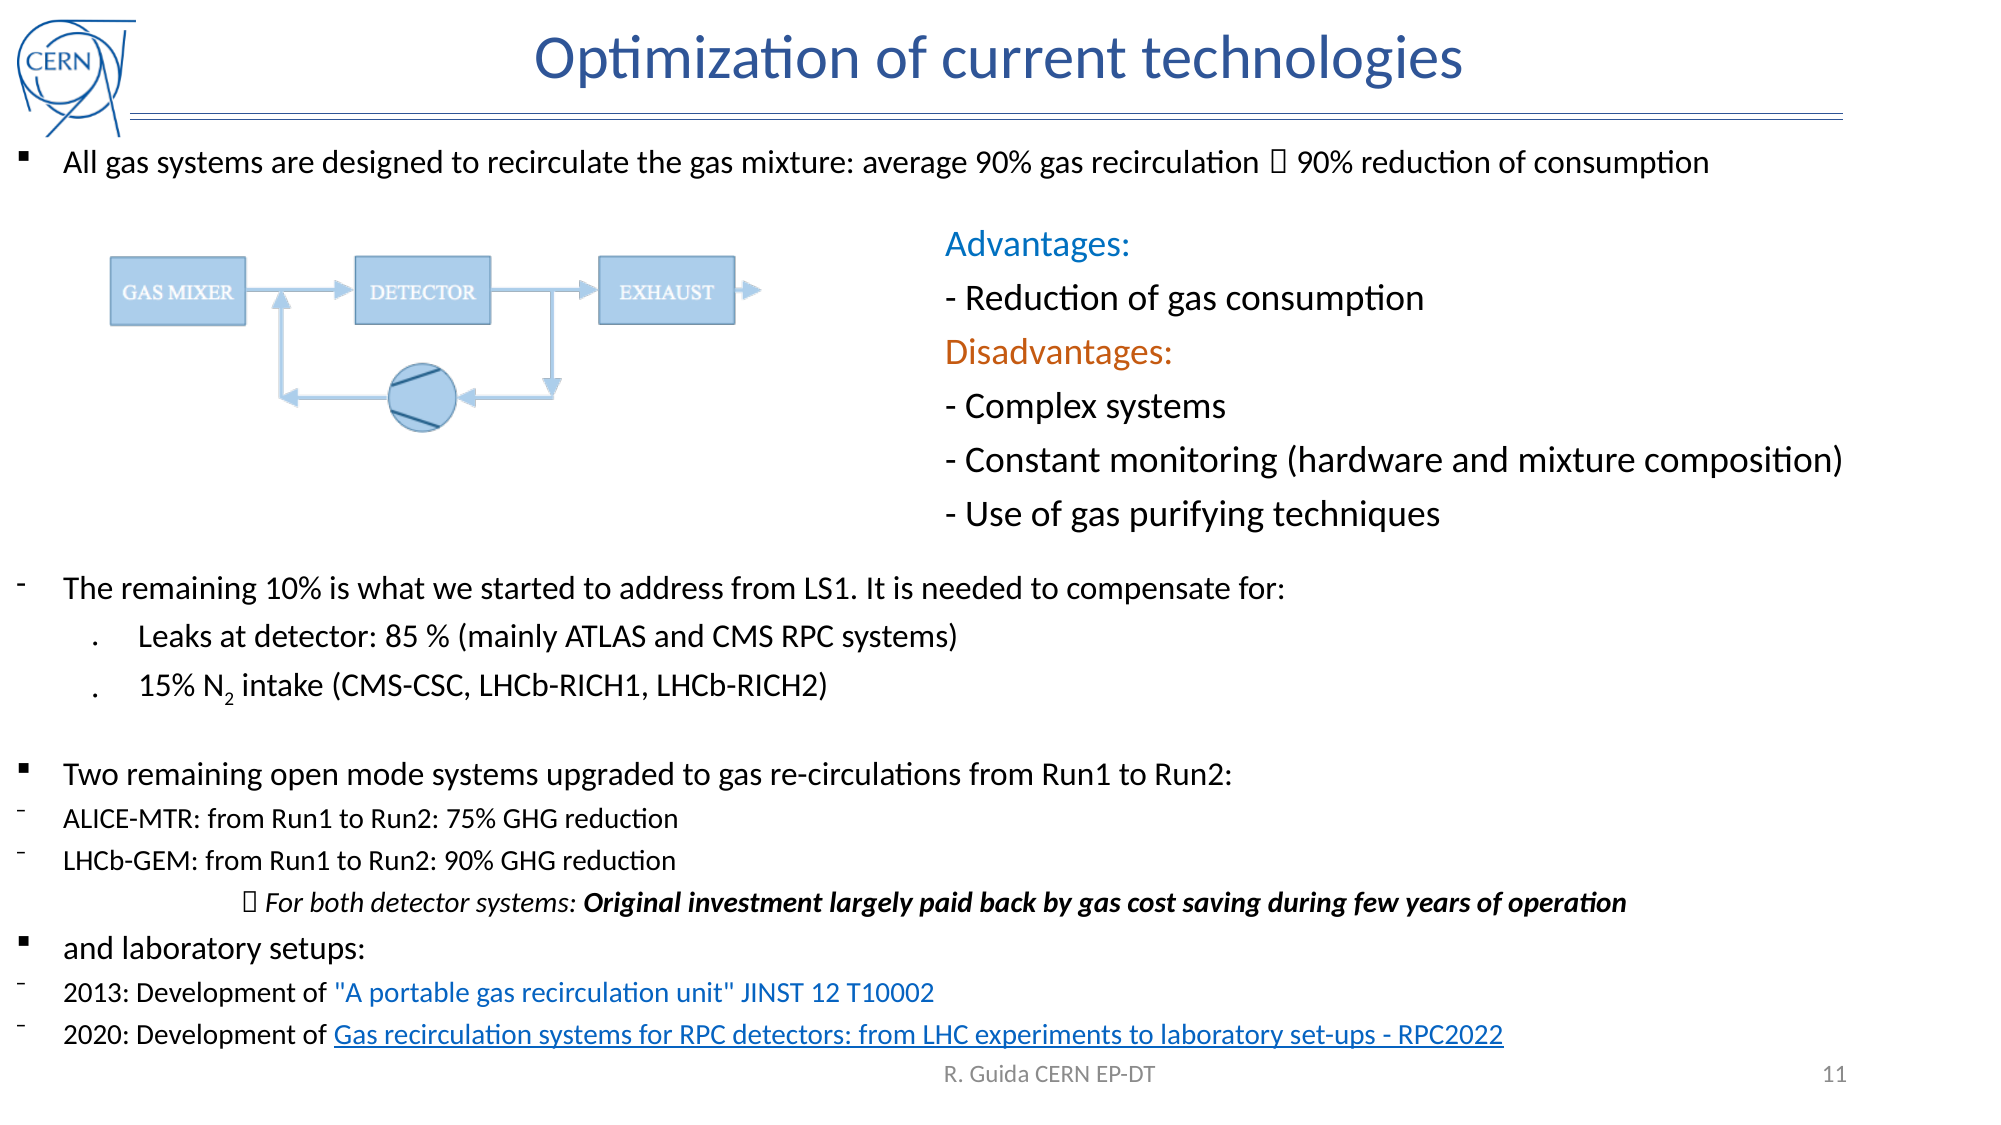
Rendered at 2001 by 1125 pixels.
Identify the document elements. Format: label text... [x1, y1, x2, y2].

slide_number 11 [1412, 1053, 1863, 1103]
text_box All gas systems are designed to recirculate the gas mixture: average 90% gas recirculation  90% reduction of consumption [1, 125, 2000, 198]
text_box The remaining 10% is what we started to address from LS1. It is needed to compensate for: Leaks at detector: 85 % (mainly ATLAS and CMS RPC systems) 15% N2 intake (CMS-CSC, LHCb-RICH1, LHCb-RICH2) Two remaining open mode systems upgraded to gas re-circulations from Run1 to Run2: ALICE-MTR: from Run1 to Run2: 75% GHG reduction LHCb-GEM: from Run1 to Run2: 90% GHG reduction  For both detector systems: Original investment largely paid back by gas cost saving during few years of operation and laboratory setups: 2013: Development of "A portable gas recirculation unit" JINST 12 T10002 2020: Development of Gas recirculation systems for RPC detectors: from LHC experiments to laboratory set-ups - RPC2022 [1, 551, 2000, 1053]
text_box Advantages: - Reduction of gas consumption Disadvantages: - Complex systems - Constant monitoring (hardware and mixture composition) - Use of gas purifying techniques [930, 203, 1863, 542]
picture [109, 255, 795, 433]
text_box Optimization of current technologies [504, 0, 1495, 100]
picture [17, 19, 136, 138]
footer R. Guida CERN EP-DT [662, 1053, 1412, 1103]
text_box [129, 113, 1843, 120]
